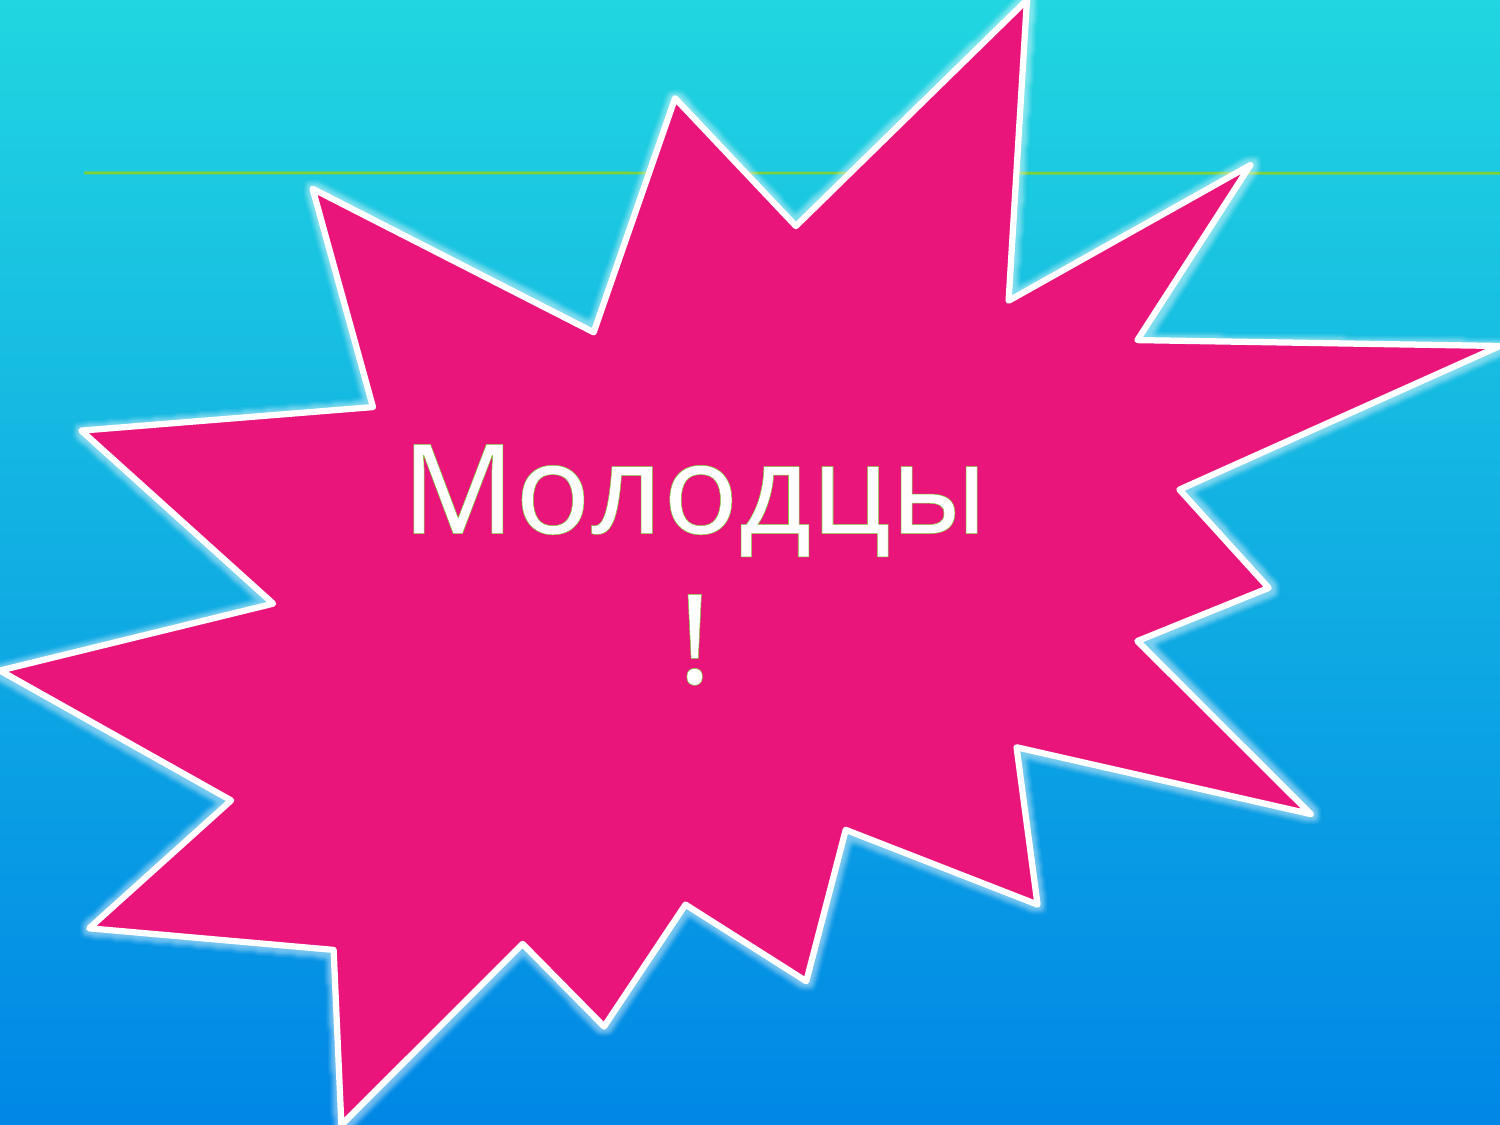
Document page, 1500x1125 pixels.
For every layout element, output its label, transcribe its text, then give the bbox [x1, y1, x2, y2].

text_box Молодцы! [0, 0, 1500, 1125]
